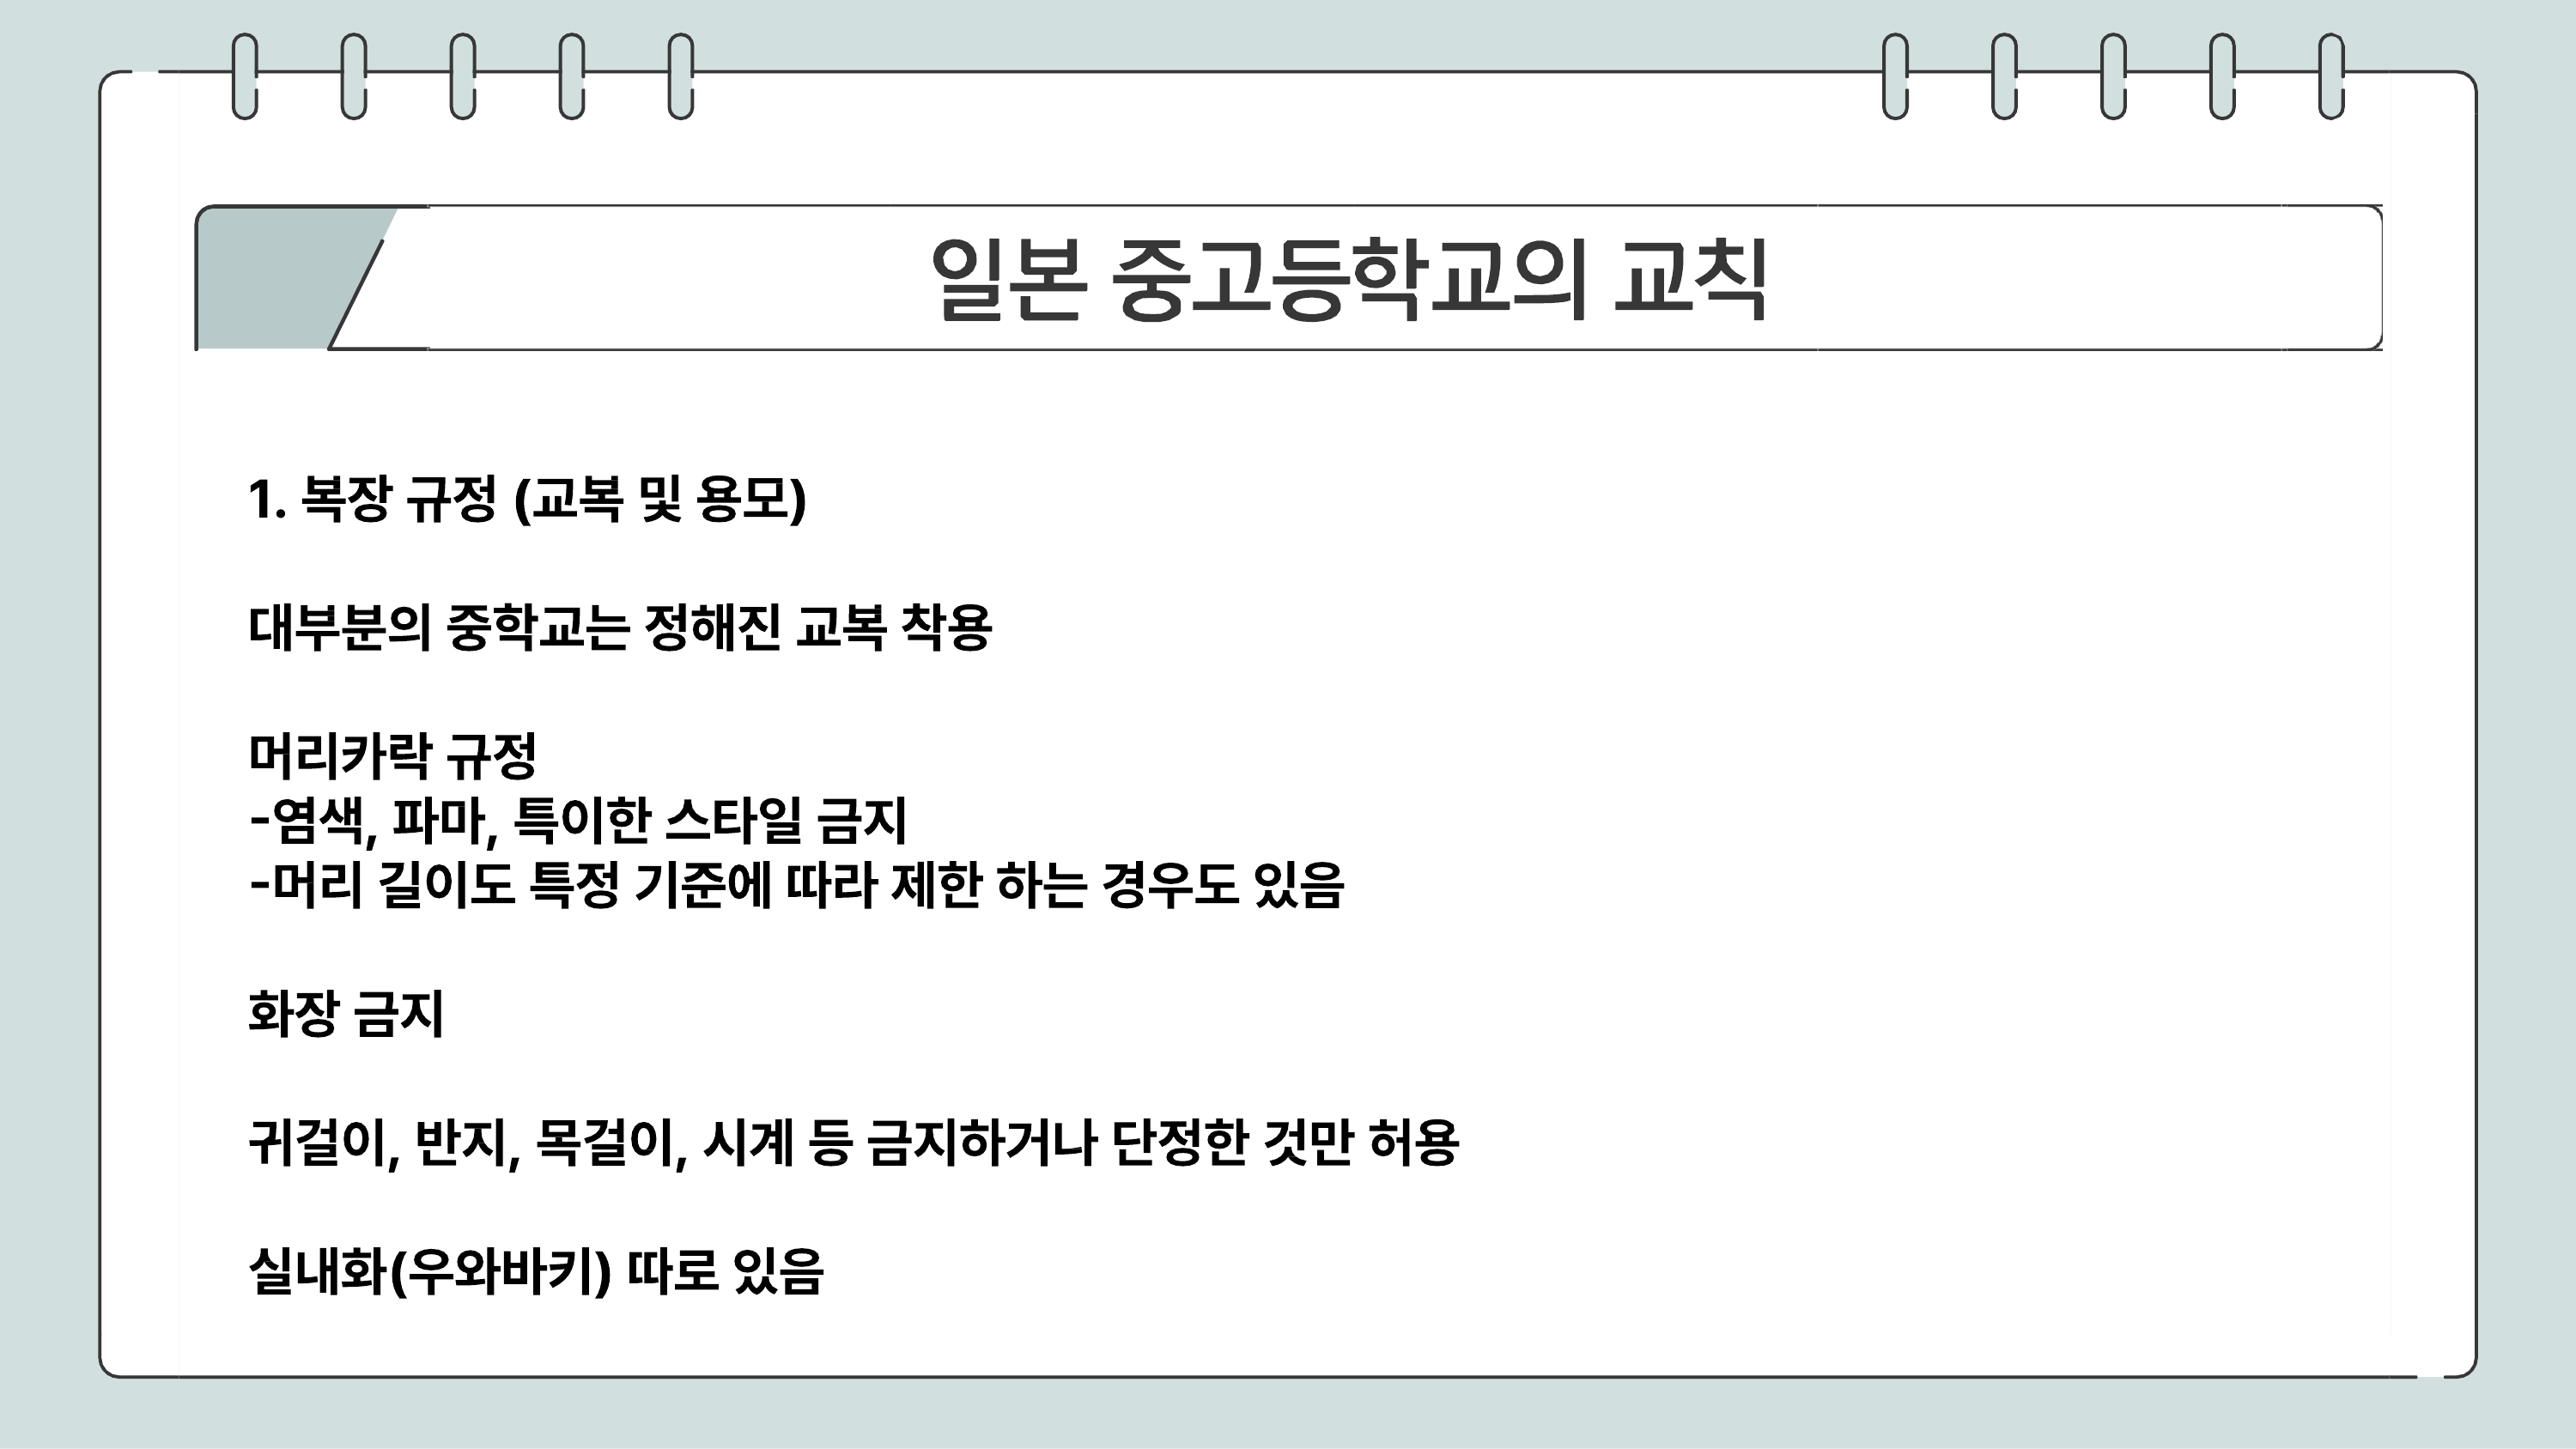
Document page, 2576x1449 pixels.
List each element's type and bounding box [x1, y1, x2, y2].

text_box [98, 32, 2479, 1379]
